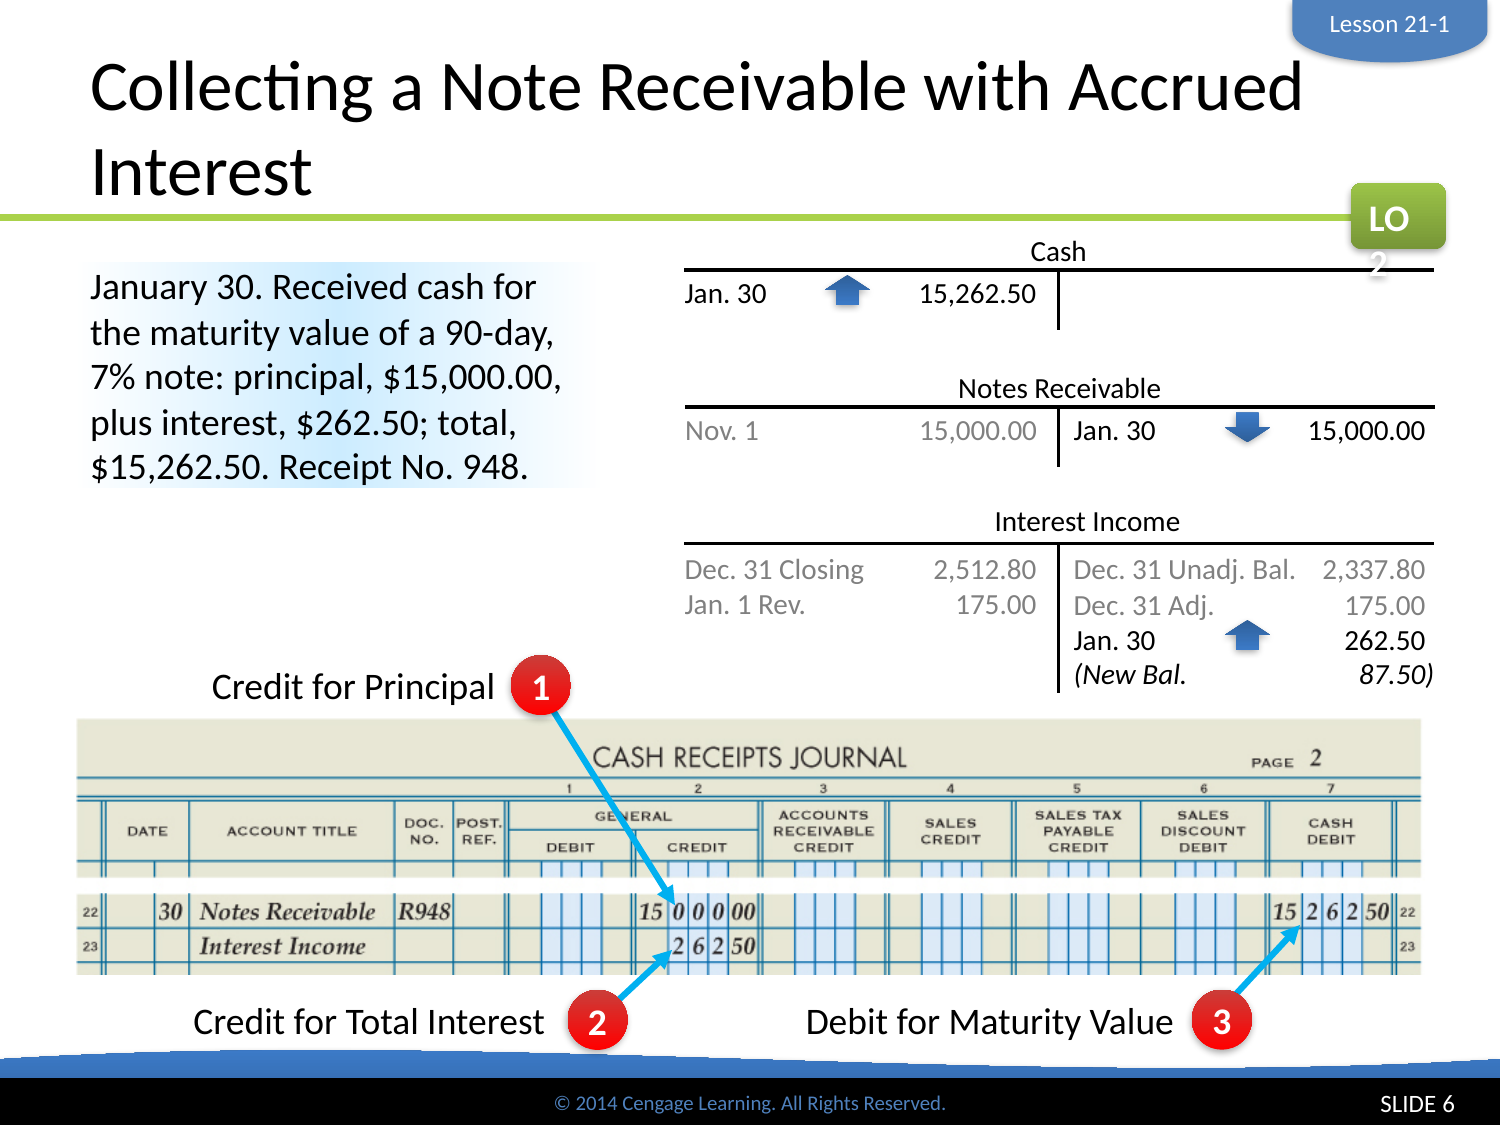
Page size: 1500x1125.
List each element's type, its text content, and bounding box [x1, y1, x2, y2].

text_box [194, 654, 676, 906]
picture [74, 717, 507, 976]
text_box LO2 [1350, 183, 1446, 223]
slide_number SLIDE 6 [1170, 1080, 1470, 1125]
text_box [176, 949, 673, 1051]
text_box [646, 361, 1473, 468]
title Collecting a Note Receivable with Accrued Interest [75, 29, 1350, 218]
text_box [788, 924, 1301, 1051]
text_box January 30. Received cash for the maturity value of a 90-day, 7% note: principal, $15,000.00, plus interest, $262.50; total, $15,262.50. Receipt No. 948. [74, 262, 600, 488]
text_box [669, 494, 1500, 701]
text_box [646, 224, 1472, 331]
picture [633, 717, 1426, 976]
picture [510, 906, 630, 949]
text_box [1292, 0, 1488, 63]
